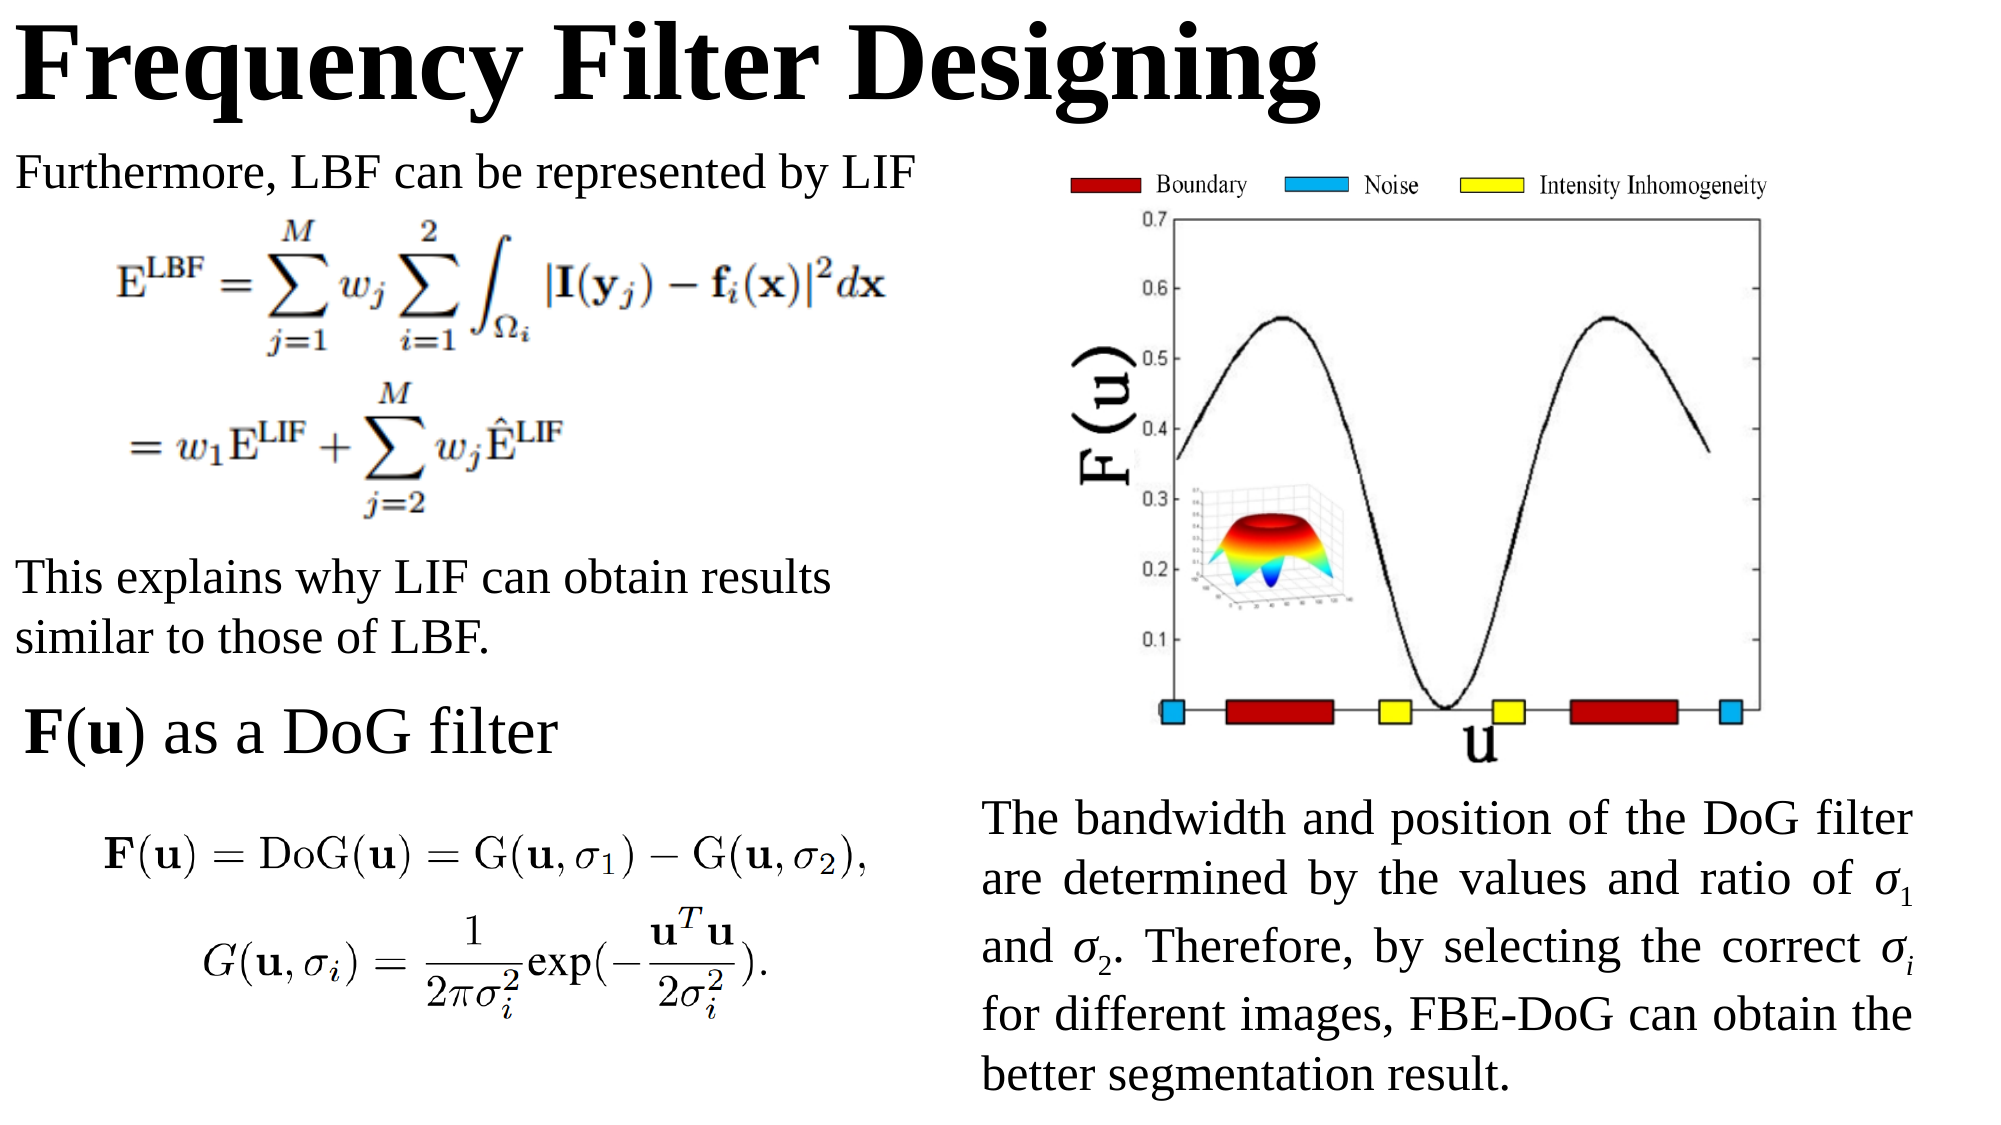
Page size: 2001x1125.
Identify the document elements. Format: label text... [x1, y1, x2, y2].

picture [98, 825, 869, 1024]
text_box Furthermore, LBF can be represented by LIF [0, 130, 2000, 206]
picture [98, 214, 889, 528]
text_box Frequency Filter Designing [0, 0, 2000, 130]
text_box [1064, 168, 1769, 769]
text_box F(u) as a DoG filter [9, 679, 2000, 775]
text_box The bandwidth and position of the DoG filter are determined by the values and ratio of σ1 and σ2. Therefore, by selecting the correct σi for different images, FBE-DoG can obtain the better segmentation result. [966, 776, 1929, 1109]
text_box This explains why LIF can obtain results similar to those of LBF. [0, 535, 908, 671]
